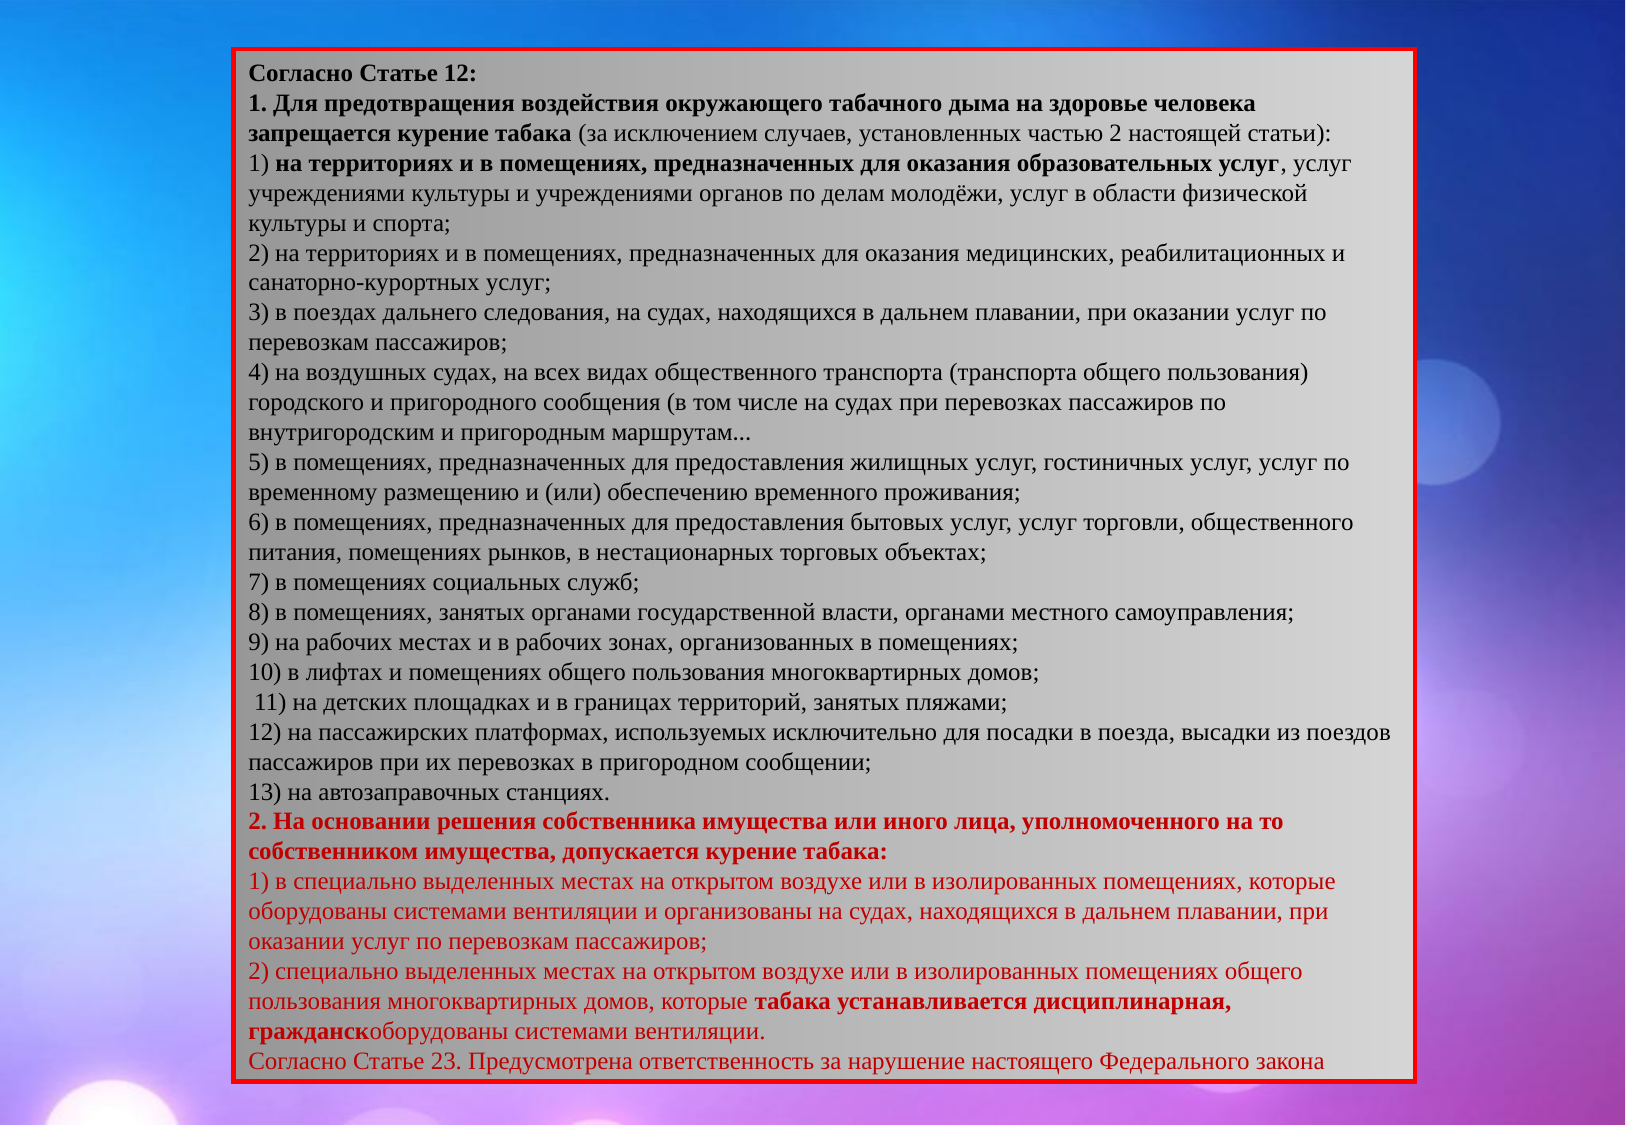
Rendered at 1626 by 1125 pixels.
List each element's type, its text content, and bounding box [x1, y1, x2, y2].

text_box Согласно Статье 12: 1. Для предотвращения воздействия окружающего табачного дыма на здоровье человека запрещается курение табака (за исключением случаев, установленных частью 2 настоящей статьи): 1) на территориях и в помещениях, предназначенных для оказания образовательных услуг, услуг учреждениями культуры и учреждениями органов по делам молодёжи, услуг в области физической культуры и спорта; 2) на территориях и в помещениях, предназначенных для оказания медицинских, реабилитационных и санаторно-курортных услуг; 3) в поездах дальнего следования, на судах, находящихся в дальнем плавании, при оказании услуг по перевозкам пассажиров; 4) на воздушных судах, на всех видах общественного транспорта (транспорта общего пользования) городского и пригородного сообщения (в том числе на судах при перевозках пассажиров по внутригородским и пригородным маршрутам… 5) в помещениях, предназначенных для предоставления жилищных услуг, гостиничных услуг, услуг по временному размещению и (или) обеспечению временного проживания; 6) в помещениях, предназначенных для предоставления бытовых услуг, услуг торговли, общественного питания, помещениях рынков, в нестационарных торговых объектах; 7) в помещениях социальных служб; 8) в помещениях, занятых органами государственной власти, органами местного самоуправления; 9) на рабочих местах и в рабочих зонах, организованных в помещениях; 10) в лифтах и помещениях общего пользования многоквартирных домов; 11) на детских площадках и в границах территорий, занятых пляжами; 12) на пассажирских платформах, используемых исключительно для посадки в поезда, высадки из поездов пассажиров при их перевозках в пригородном сообщении; 13) на автозаправочных станциях. 2. На основании решения собственника имущества или иного лица, уполномоченного на то собственником имущества, допускается курение табака: 1) в специально выделенных местах на открытом воздухе или в изолированных помещениях, которые оборудованы системами вентиляции и организованы на судах, находящихся в дальнем плавании, при оказании услуг по перевозкам пассажиров; 2) специально выделенных местах на открытом воздухе или в изолированных помещениях общего пользования многоквартирных домов, которые табака устанавливается дисциплинарная, гражданскоборудованы системами вентиляции. Согласно Статье 23. Предусмотрена ответственность за нарушение настоящего Федерального закона [233, 48, 1416, 1082]
picture [0, 0, 1626, 1125]
